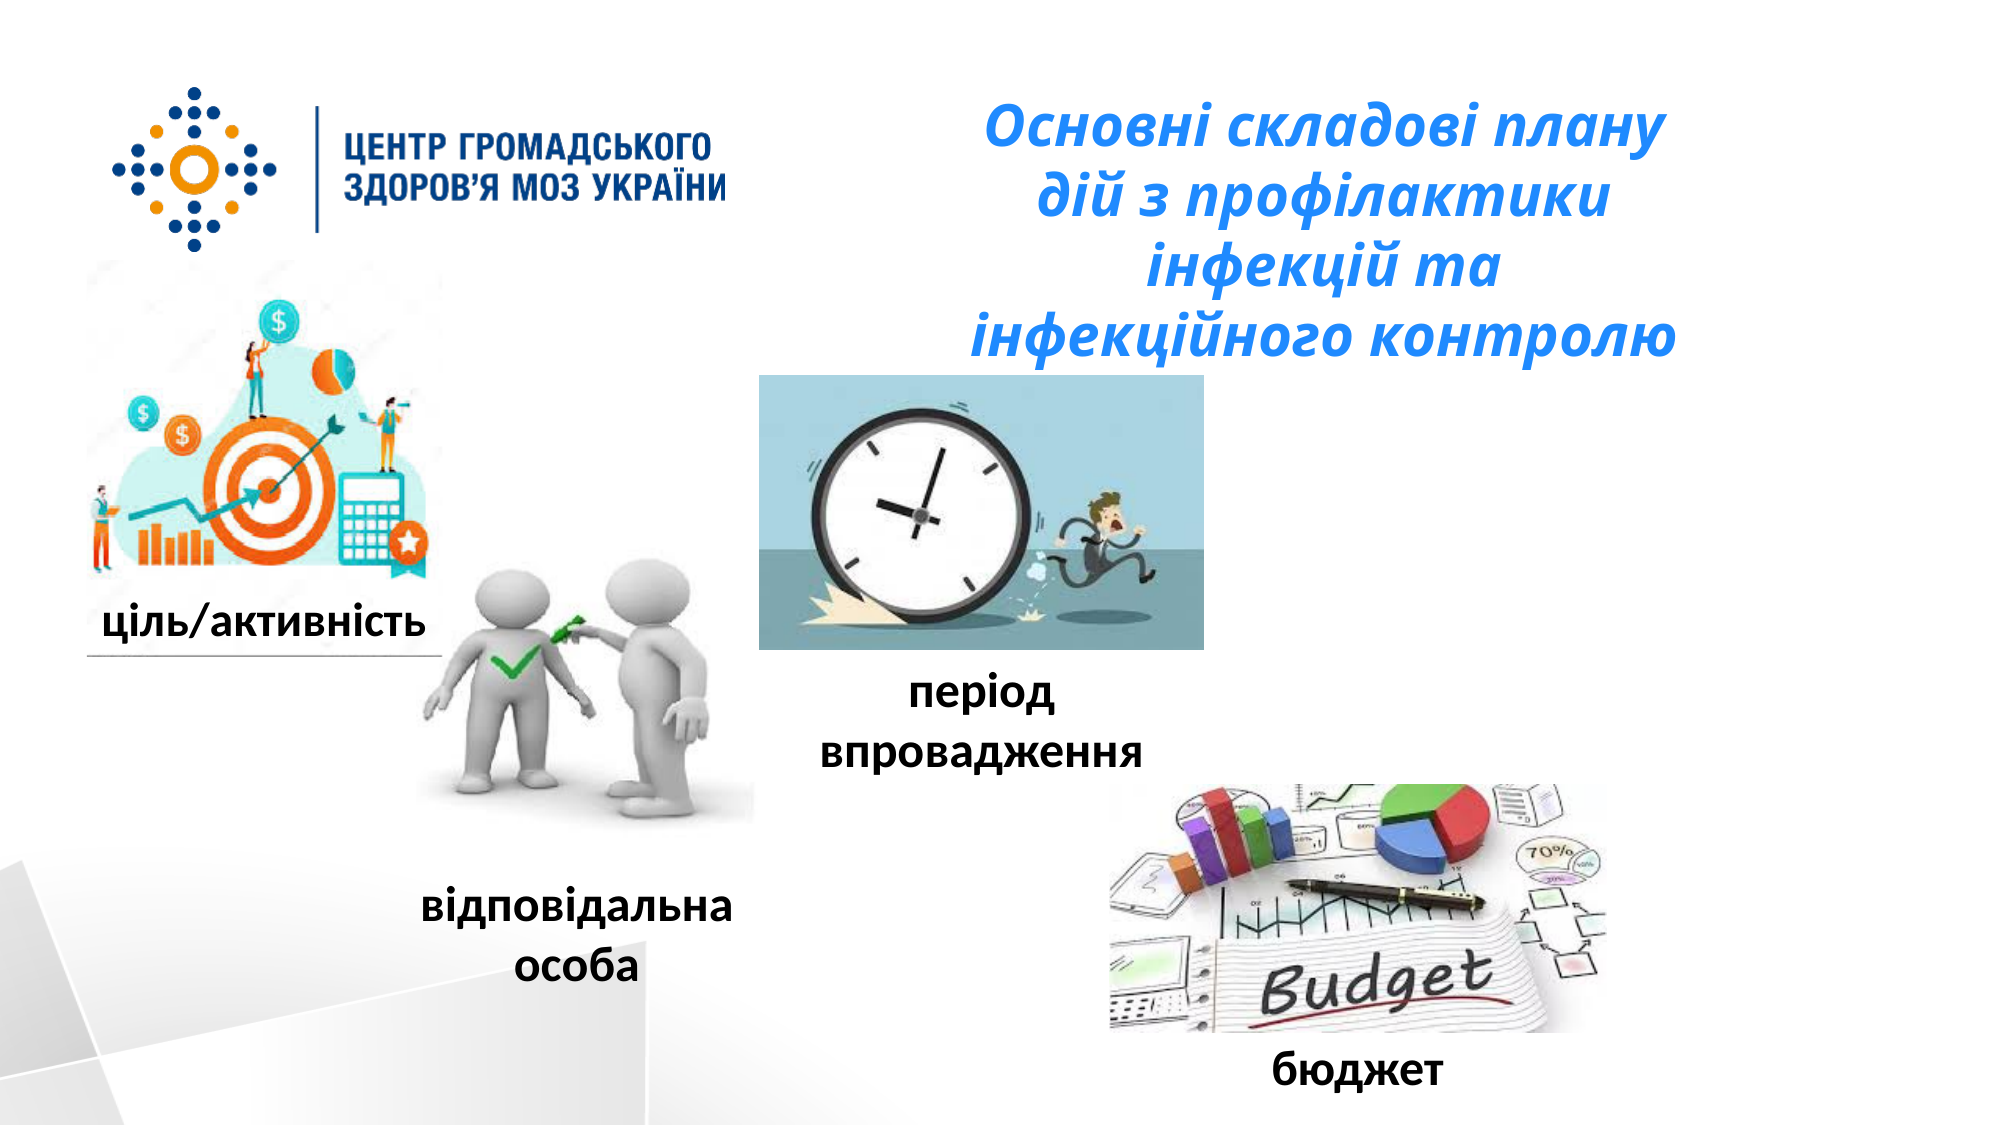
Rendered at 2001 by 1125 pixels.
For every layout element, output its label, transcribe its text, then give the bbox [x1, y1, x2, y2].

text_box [1109, 784, 1606, 1104]
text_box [85, 260, 444, 657]
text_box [759, 375, 1204, 787]
text_box Основні складові плану дій з профілактики інфекцій та інфекційного контролю [936, 81, 1713, 376]
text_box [393, 521, 760, 1001]
picture [0, 0, 2000, 1125]
